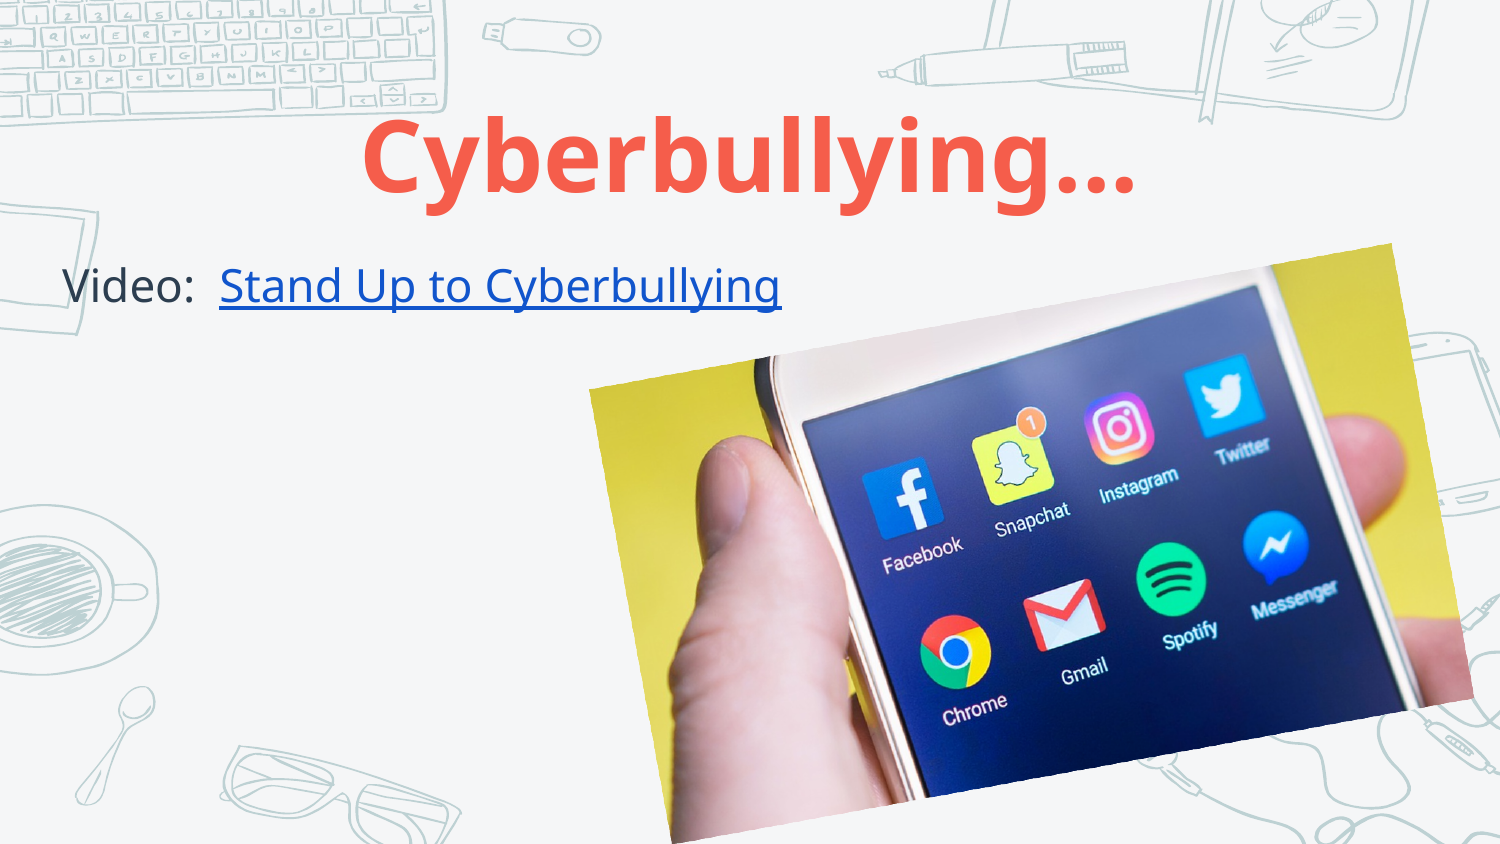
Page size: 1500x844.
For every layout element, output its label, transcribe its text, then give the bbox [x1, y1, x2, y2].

picture [590, 243, 1474, 844]
list Video: Stand Up to Cyberbullying [47, 242, 1398, 638]
title Cyberbullying... [0, 87, 1500, 228]
